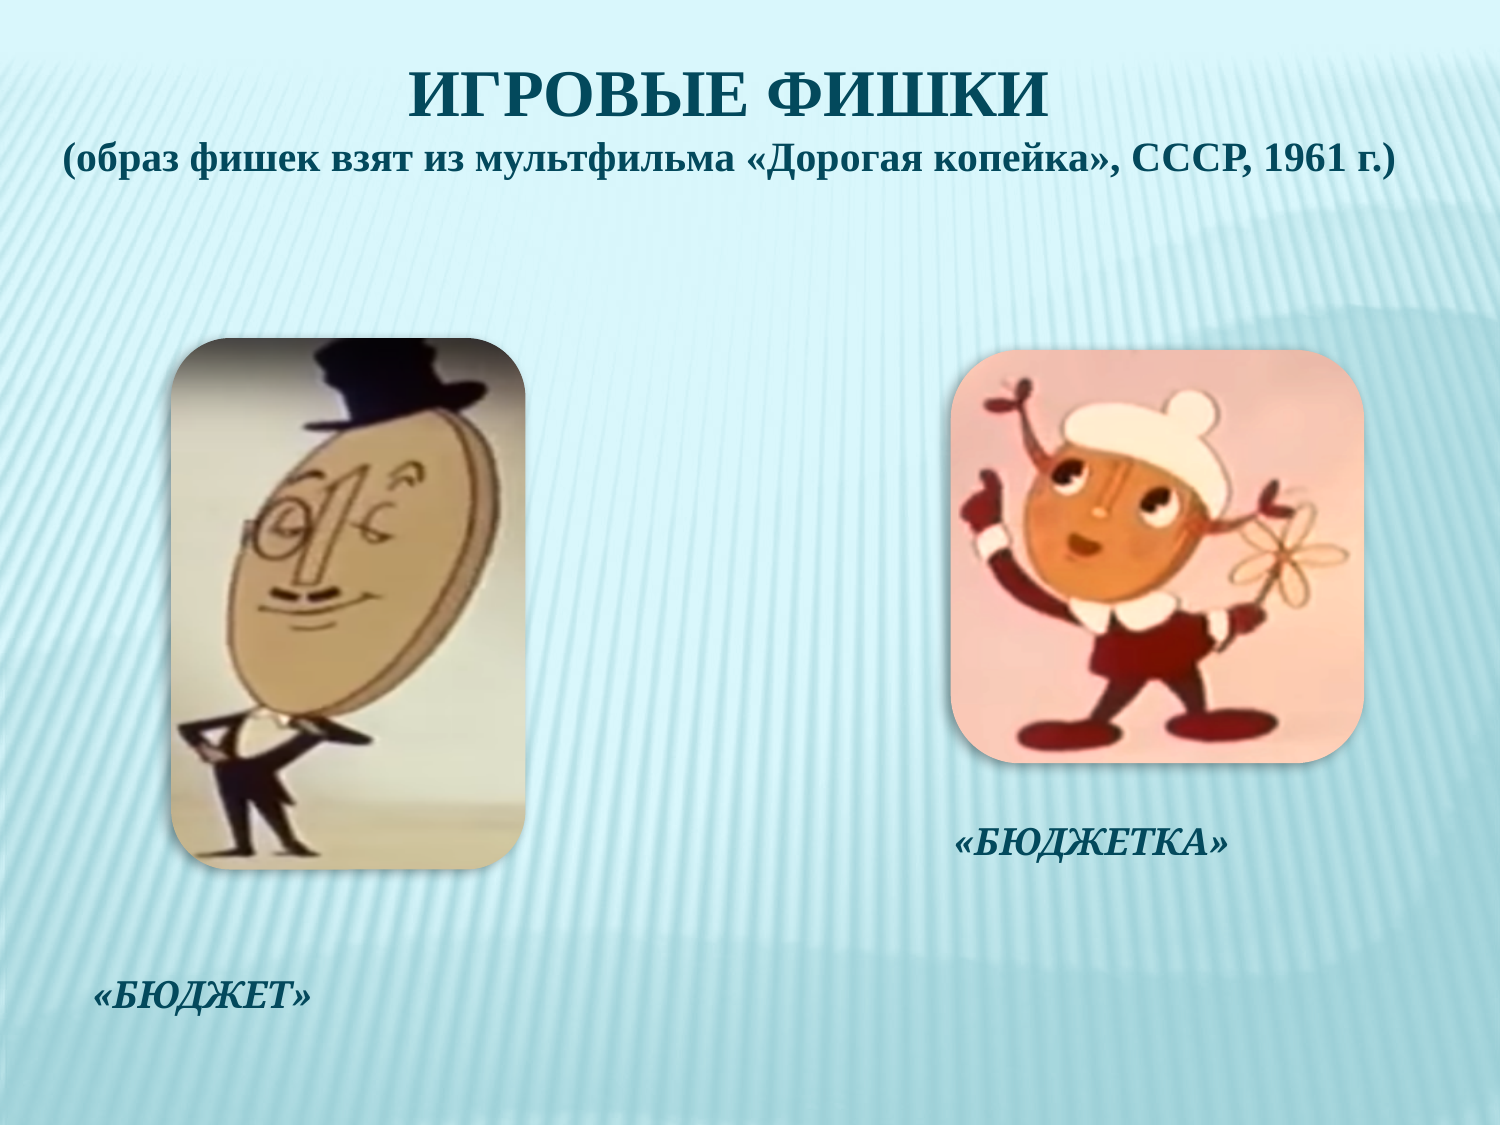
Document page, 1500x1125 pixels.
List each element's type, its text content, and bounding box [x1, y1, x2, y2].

text_box «БЮДЖЕТКА» [929, 810, 1245, 871]
picture [170, 337, 526, 870]
text_box «БЮДЖЕТ» [77, 964, 328, 1024]
text_box ИГРОВЫЕ ФИШКИ (образ фишек взят из мультфильма «Дорогая копейка», СССР, 1961 г.) [41, 42, 1418, 188]
picture [950, 349, 1365, 764]
